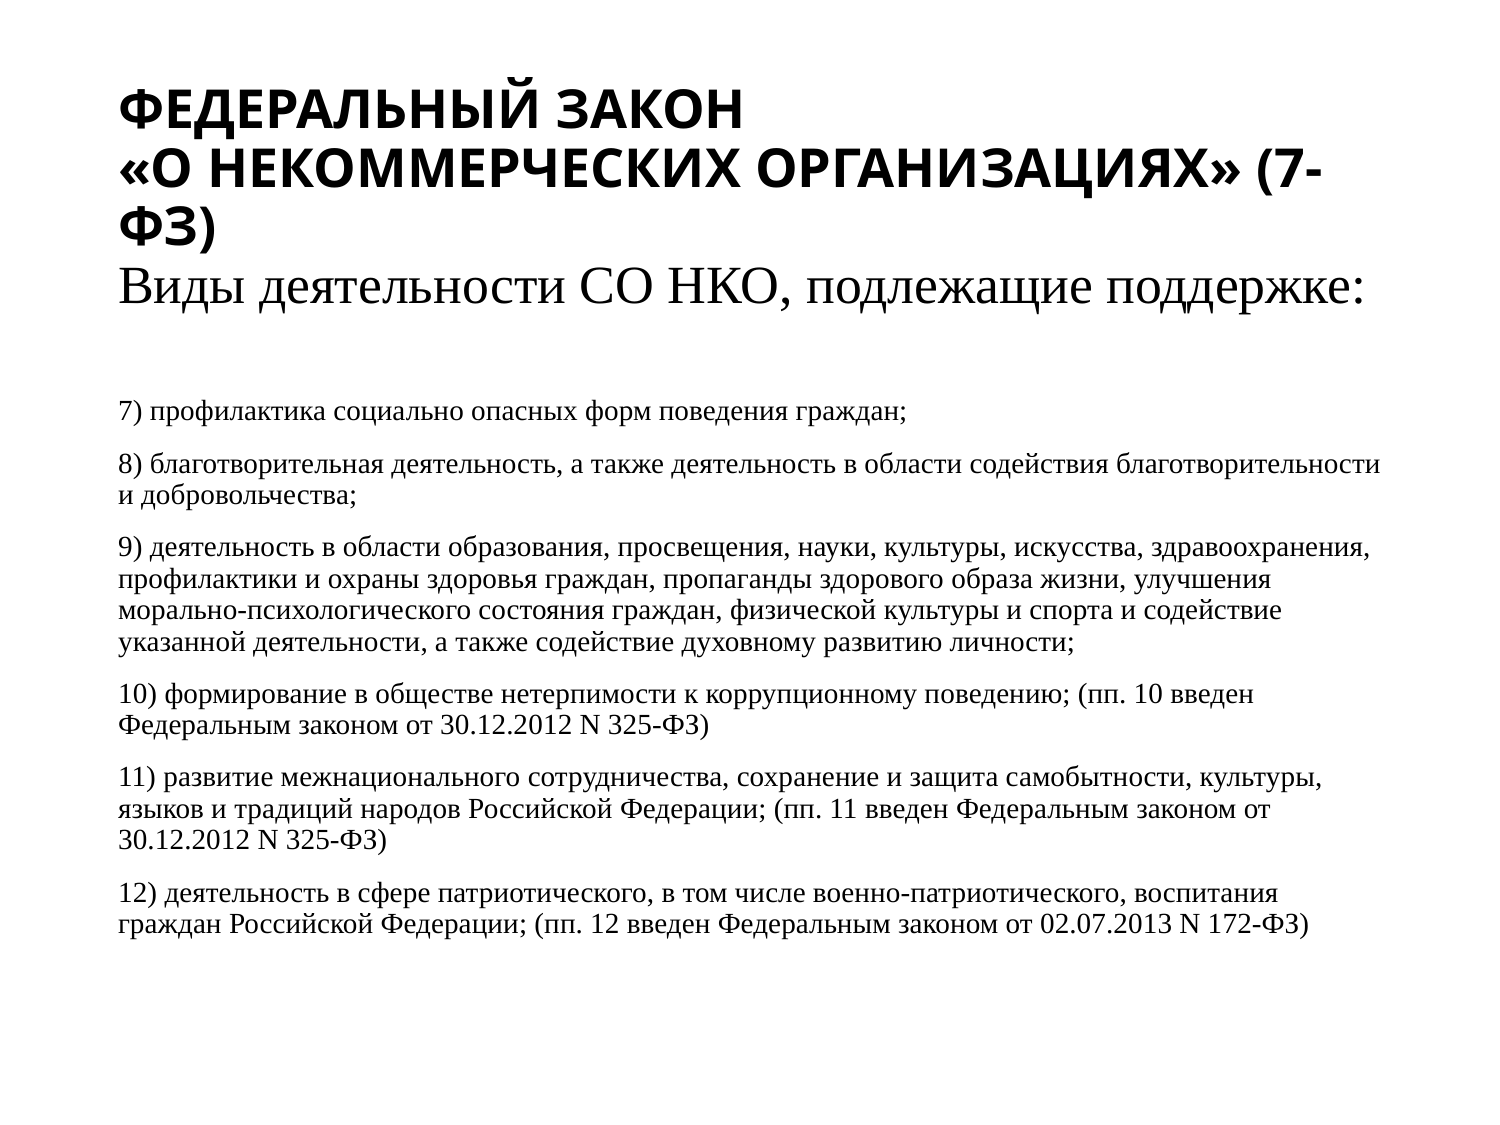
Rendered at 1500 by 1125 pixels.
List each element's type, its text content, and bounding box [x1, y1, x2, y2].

list 7) профилактика социально опасных форм поведения граждан; 8) благотворительная деятельность, а также деятельность в области содействия благотворительности и добровольчества; 9) деятельность в области образования, просвещения, науки, культуры, искусства, здравоохранения, профилактики и охраны здоровья граждан, пропаганды здорового образа жизни, улучшения морально-психологического состояния граждан, физической культуры и спорта и содействие указанной деятельности, а также содействие духовному развитию личности; 10) формирование в обществе нетерпимости к коррупционному поведению; (пп. 10 введен Федеральным законом от 30.12.2012 N 325-ФЗ) 11) развитие межнационального сотрудничества, сохранение и защита самобытности, культуры, языков и традиций народов Российской Федерации; (пп. 11 введен Федеральным законом от 30.12.2012 N 325-ФЗ) 12) деятельность в сфере патриотического, в том числе военно-патриотического, воспитания граждан Российской Федерации; (пп. 12 введен Федеральным законом от 02.07.2013 N 172-ФЗ) [103, 388, 1397, 975]
title ФЕДЕРАЛЬНЫЙ ЗАКОН «О НЕКОММЕРЧЕСКИХ ОРГАНИЗАЦИЯХ» (7-ФЗ) Виды деятельности СО НКО, подлежащие поддержке: [103, 59, 1397, 338]
